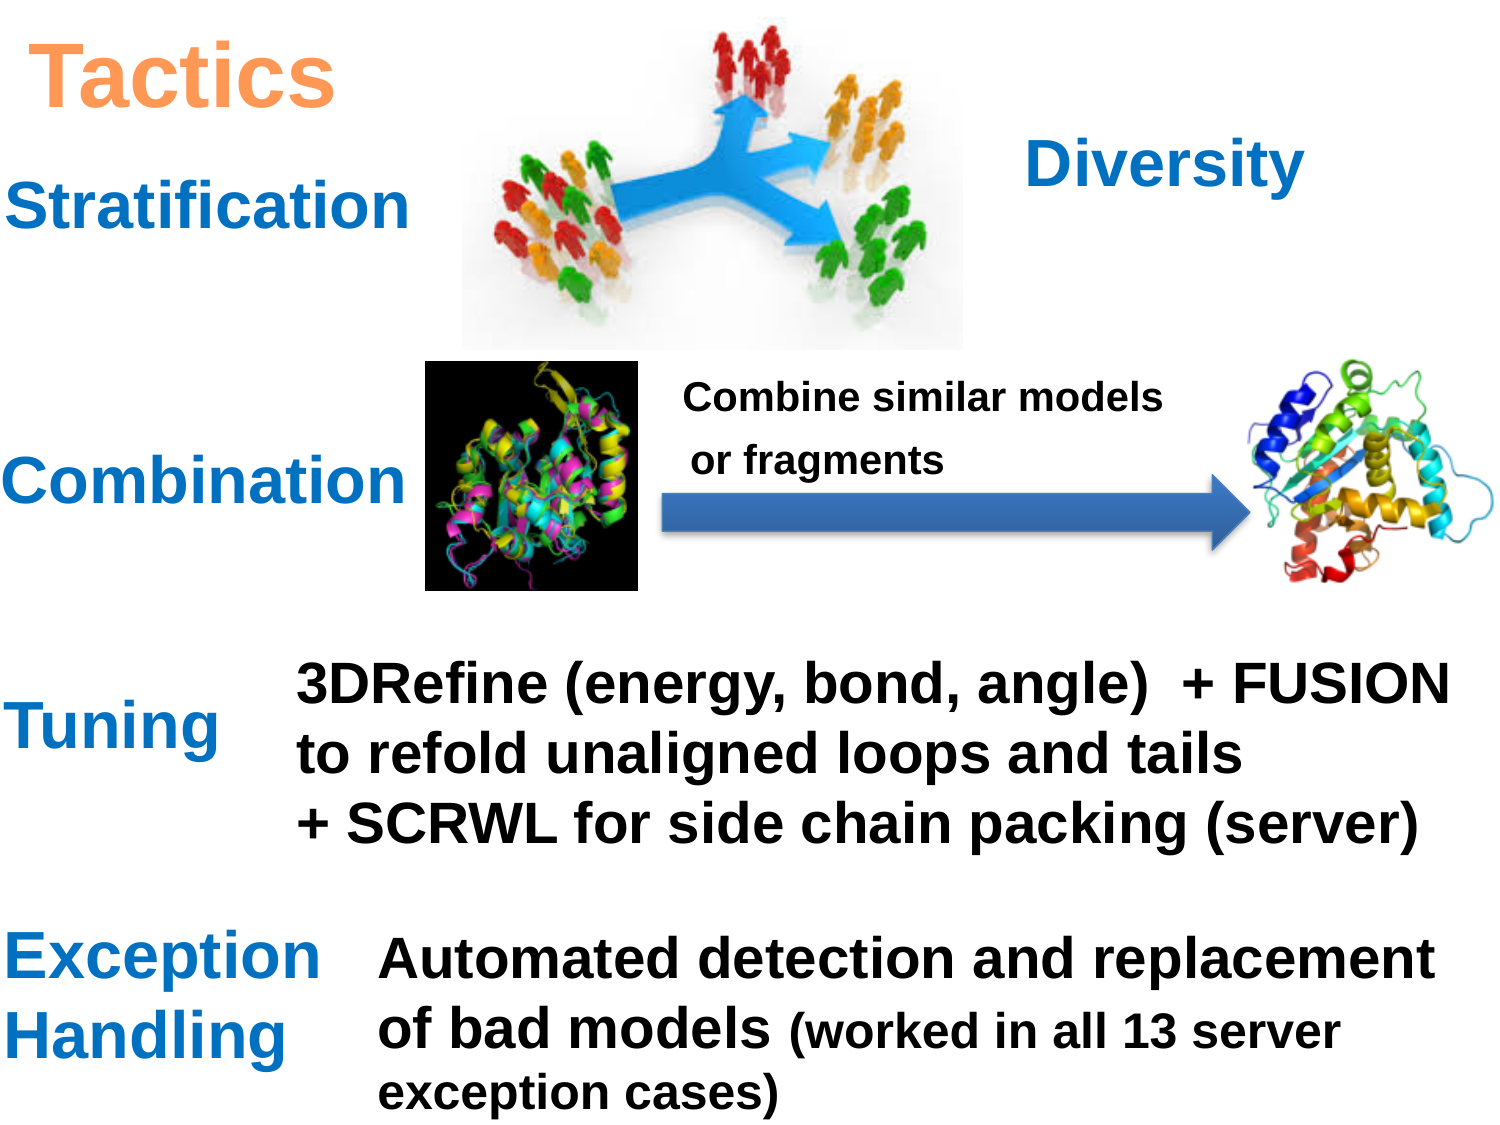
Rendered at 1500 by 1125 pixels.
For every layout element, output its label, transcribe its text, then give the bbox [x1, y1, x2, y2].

text_box [661, 492, 1197, 532]
picture [1202, 349, 1500, 597]
picture [424, 361, 638, 592]
text_box Automated detection and replacement of bad models (worked in all 13 server exception cases) [362, 912, 1500, 1125]
text_box Diversity [1009, 112, 1322, 208]
text_box Exception Handling [0, 904, 356, 1079]
text_box Stratification [0, 154, 427, 249]
text_box Combine similar models [667, 362, 1180, 428]
text_box Tactics [14, 8, 354, 134]
text_box 3DRefine (energy, bond, angle) + FUSION to refold unaligned loops and tails + SCRWL for side chain packing (server) [281, 637, 1468, 863]
text_box Combination [0, 429, 419, 524]
text_box or fragments [663, 425, 961, 490]
text_box Tuning [0, 674, 237, 770]
picture [462, 3, 963, 351]
